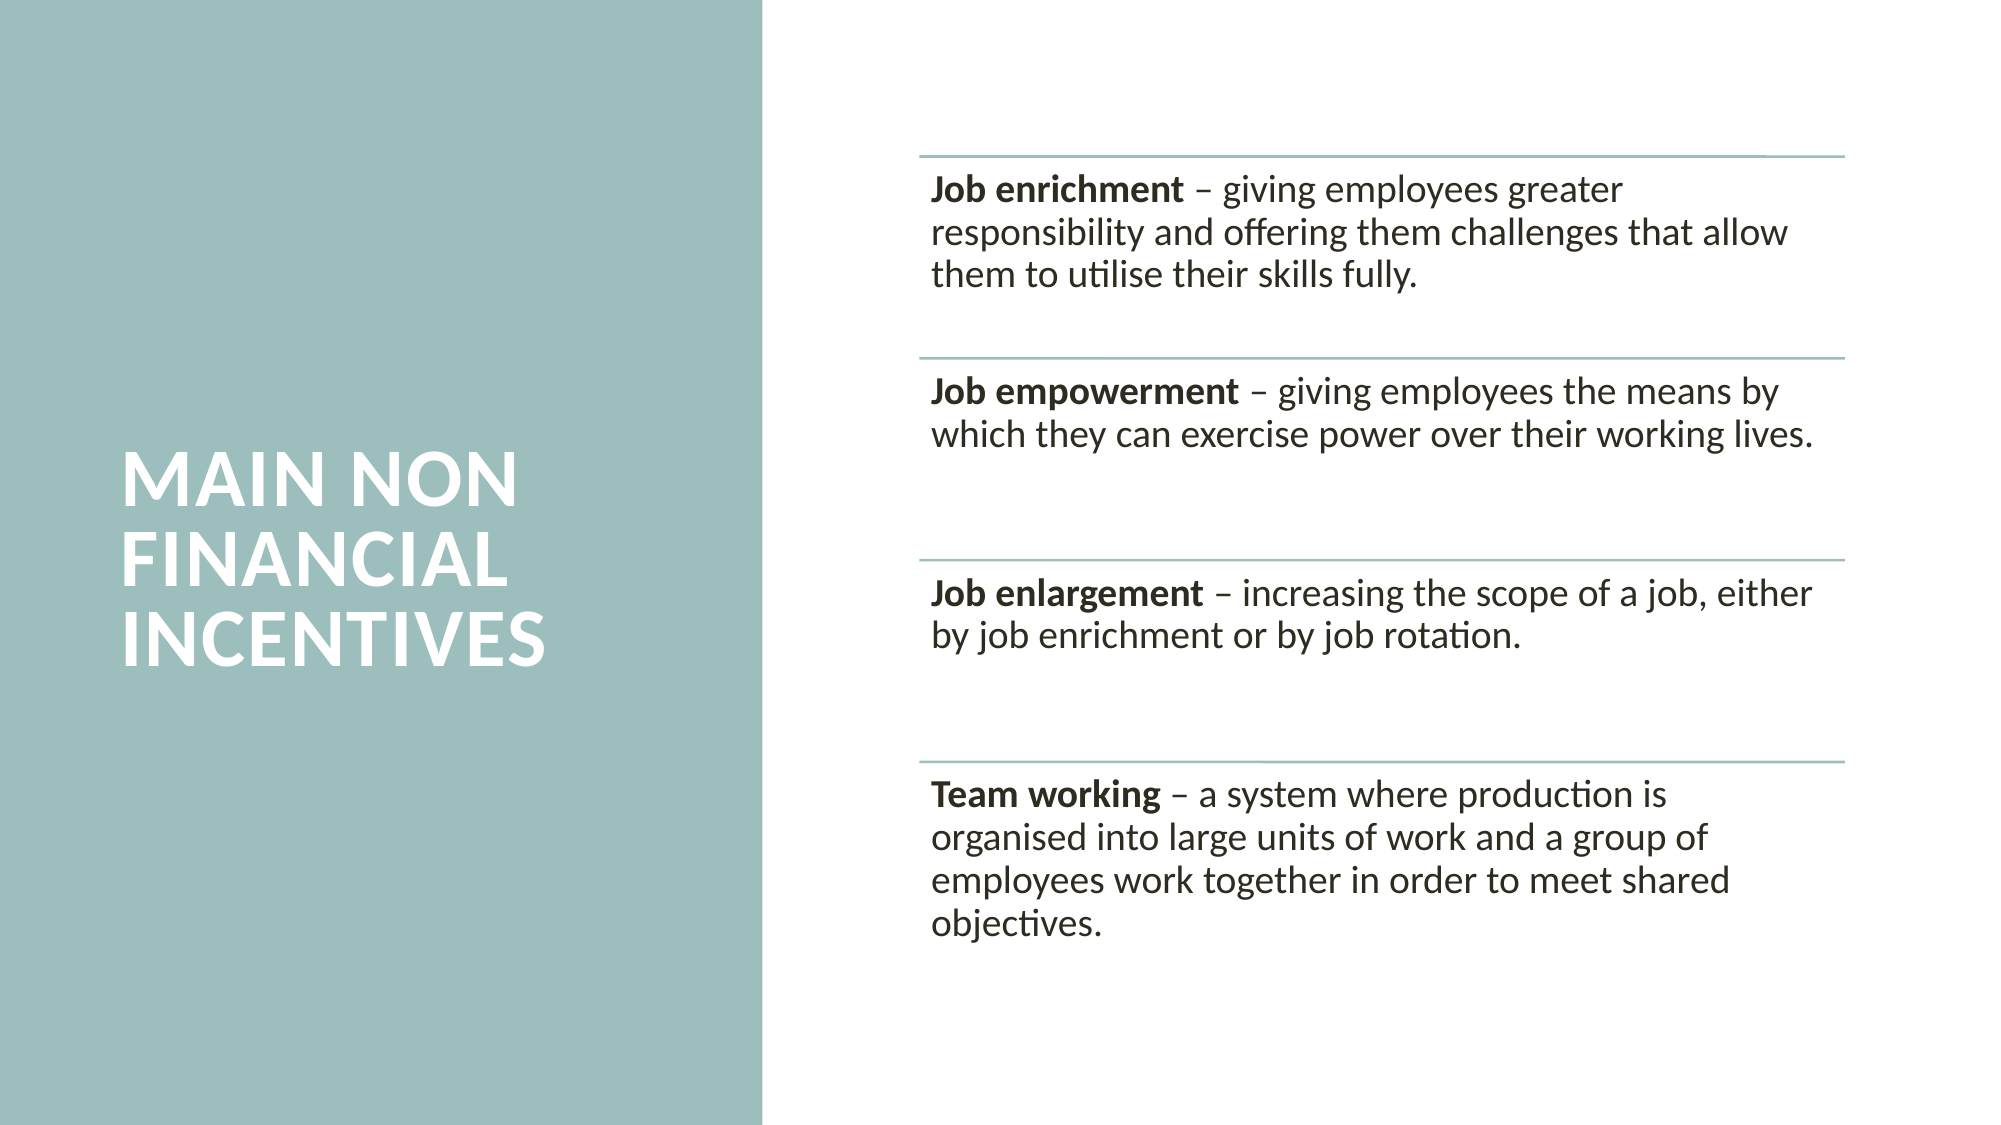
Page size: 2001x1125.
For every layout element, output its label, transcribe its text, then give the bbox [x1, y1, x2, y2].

text_box Main Non financial incentives [105, 105, 705, 1020]
text_box [0, 0, 764, 1125]
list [918, 156, 1845, 964]
